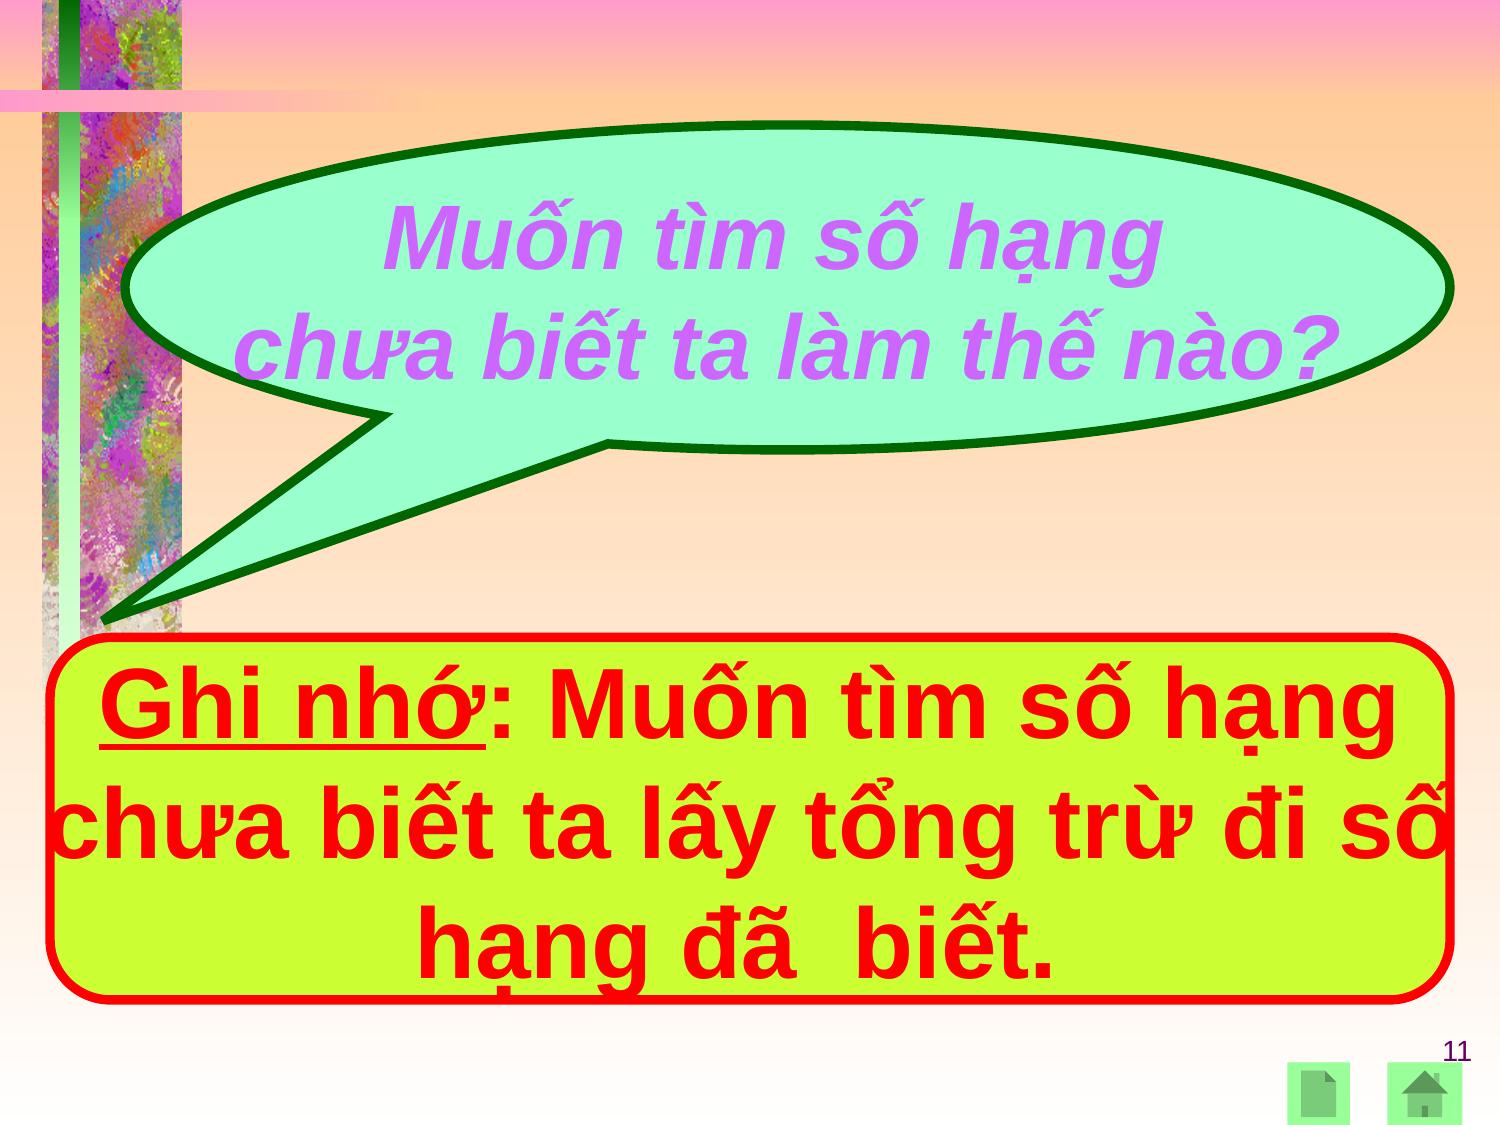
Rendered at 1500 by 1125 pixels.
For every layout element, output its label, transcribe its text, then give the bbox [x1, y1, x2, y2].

text_box [1387, 1062, 1463, 1125]
picture [42, 111, 59, 821]
picture [80, 111, 182, 645]
slide_number 11 [1174, 1024, 1488, 1101]
text_box Ghi nhớ: Muốn tìm số hạng chưa biết ta lấy tổng trừ đi số hạng đã biết. [50, 637, 1451, 1000]
picture [80, 0, 182, 90]
text_box Muốn tìm số hạng chưa biết ta làm thế nào? [102, 124, 1450, 622]
picture [42, 0, 59, 90]
text_box [1287, 1062, 1350, 1125]
